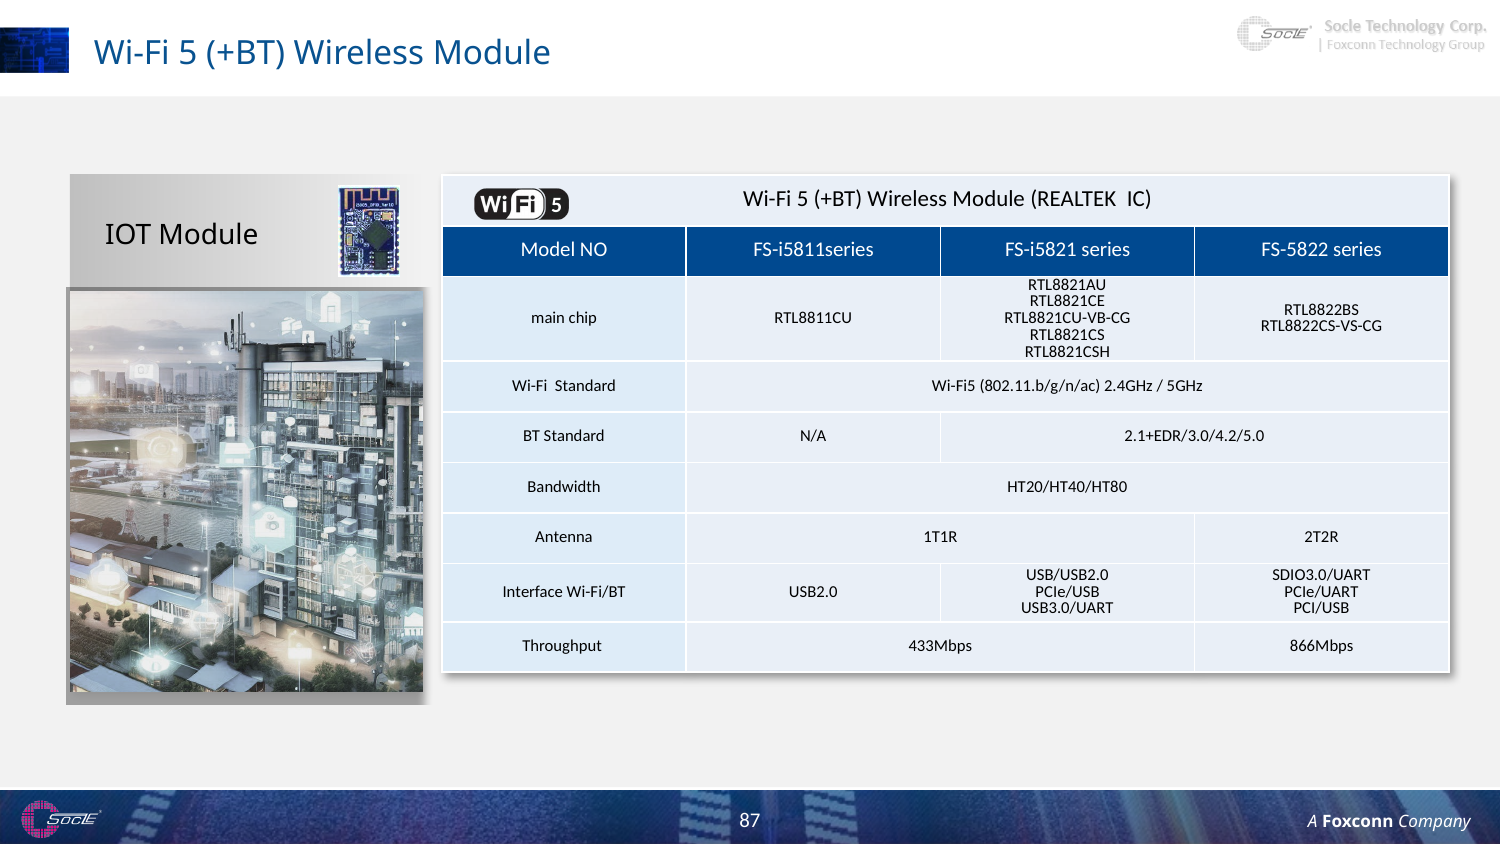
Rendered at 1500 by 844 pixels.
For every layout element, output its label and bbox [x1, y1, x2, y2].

table_cell [443, 413, 685, 462]
table_cell [443, 362, 685, 411]
table_cell [941, 277, 1194, 360]
table_cell [941, 227, 1194, 276]
text_box [0, 95, 1500, 788]
table_cell [443, 564, 685, 621]
table_cell [1195, 514, 1448, 563]
picture [0, 790, 1500, 844]
table_header [443, 176, 1448, 225]
picture [0, 28, 68, 72]
table_cell [687, 564, 940, 621]
table_cell [941, 413, 1448, 462]
picture [338, 185, 400, 277]
title [70, 26, 1330, 82]
table_cell [1195, 227, 1448, 276]
table_cell [687, 413, 940, 462]
table_cell [687, 277, 940, 360]
table_cell [1195, 623, 1448, 671]
table_cell [941, 564, 1194, 621]
table_cell [443, 623, 685, 671]
picture [69, 291, 423, 692]
table_cell [687, 623, 1194, 671]
table_cell [1195, 277, 1448, 360]
table_cell [687, 463, 1448, 512]
table_cell [443, 514, 685, 563]
table_cell [443, 463, 685, 512]
table_cell [687, 227, 940, 276]
table_cell [687, 514, 1194, 563]
table_cell [687, 362, 1448, 411]
table_cell [1195, 564, 1448, 621]
table_cell [443, 227, 685, 276]
picture [474, 188, 569, 220]
table_cell [443, 277, 685, 360]
